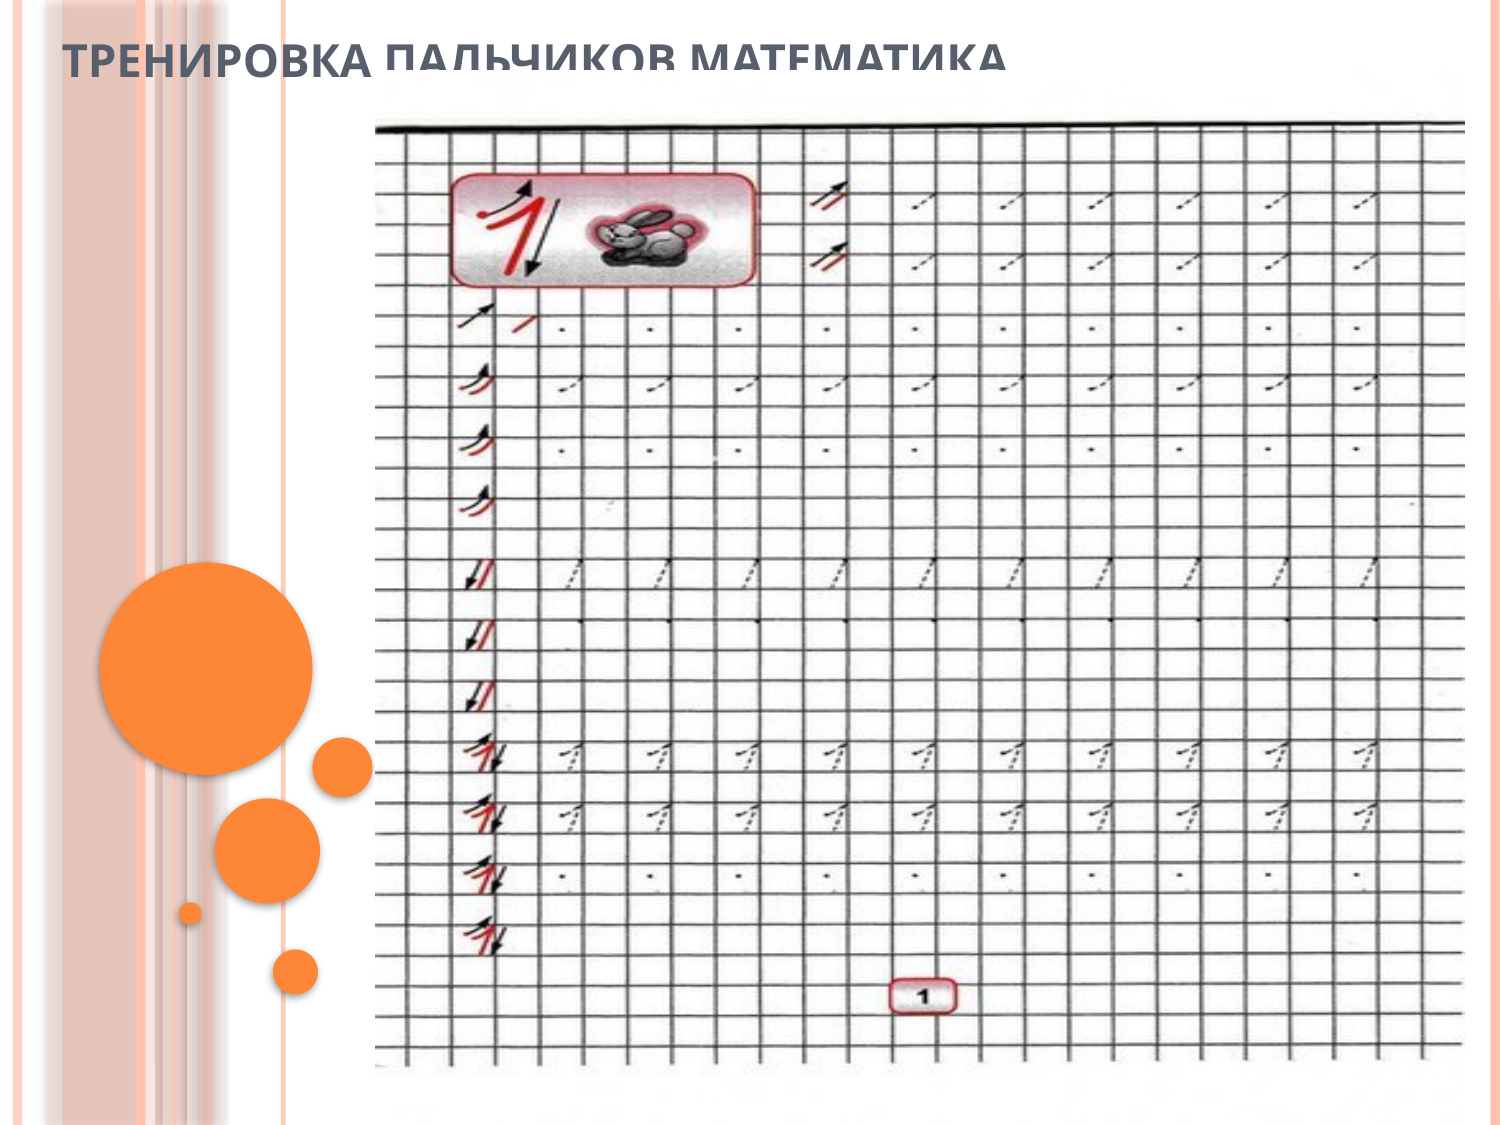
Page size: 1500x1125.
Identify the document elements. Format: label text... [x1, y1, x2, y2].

picture [374, 69, 1466, 1125]
title Тренировка пальчиков математика [46, 23, 1364, 94]
